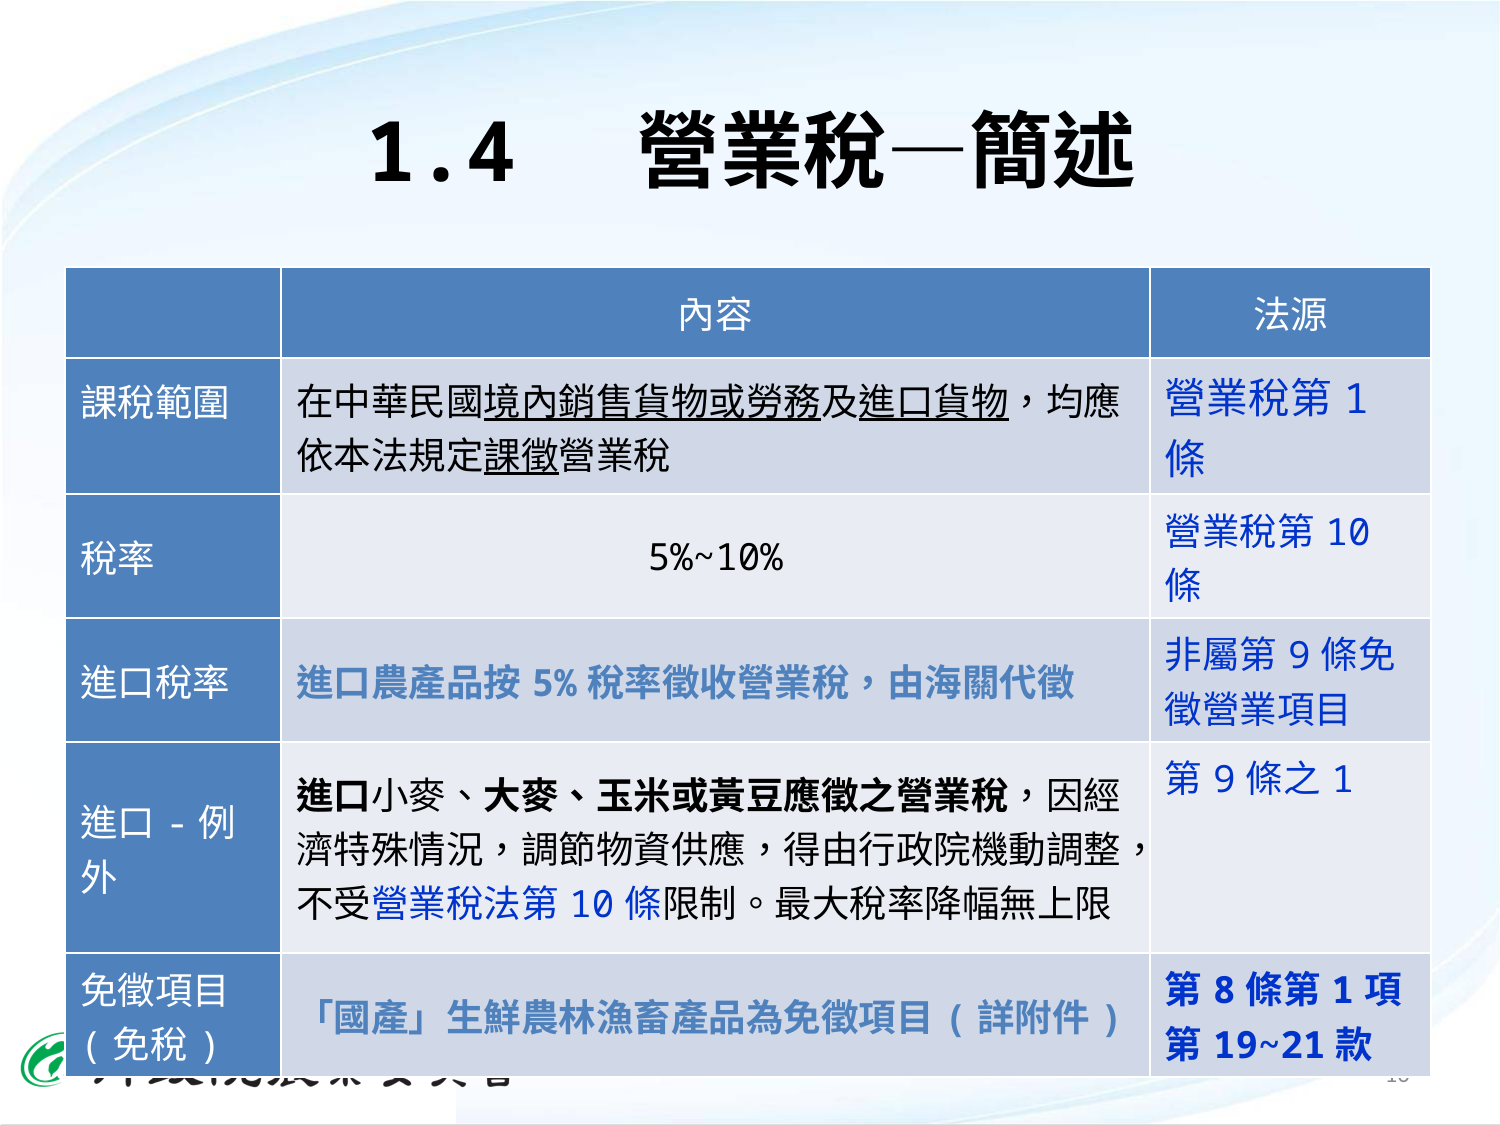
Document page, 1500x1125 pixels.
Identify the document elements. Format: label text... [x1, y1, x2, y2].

table_cell 營業稅第1條 [1151, 359, 1430, 493]
table_header [66, 268, 280, 357]
table_cell 非屬第9條免徵營業項目 [1151, 619, 1430, 741]
table_cell 進口-例外 [66, 743, 280, 952]
table_cell 稅率 [66, 495, 280, 617]
text_box 1.4 營業稅—簡述 [76, 54, 1427, 243]
table_cell 進口農產品按5%稅率徵收營業稅，由海關代徵 [282, 619, 1149, 741]
table_header 內容 [282, 268, 1149, 357]
table_cell 課稅範圍 [66, 359, 280, 493]
picture [0, 0, 1500, 1125]
table_cell 「國產」生鮮農林漁畜產品為免徵項目(詳附件) [282, 954, 1149, 1076]
table_cell 第8條第1項第19~21款 [1151, 954, 1430, 1076]
table_header 法源 [1151, 268, 1430, 357]
slide_number 10 [1074, 1078, 1425, 1103]
table_cell 進口小麥、大麥、玉米或黃豆應徵之營業稅，因經濟特殊情況，調節物資供應，得由行政院機動調整，不受營業稅法第10條限制。最大稅率降幅無上限 [282, 743, 1149, 952]
table_cell 營業稅第10條 [1151, 495, 1430, 617]
table_cell 5%~10% [282, 495, 1149, 617]
table_cell 免徵項目 (免稅) [66, 954, 280, 1076]
table_cell 在中華民國境內銷售貨物或勞務及進口貨物，均應依本法規定課徵營業稅 [282, 359, 1149, 493]
table_cell 第9條之1 [1151, 743, 1430, 952]
table_cell 進口稅率 [66, 619, 280, 741]
